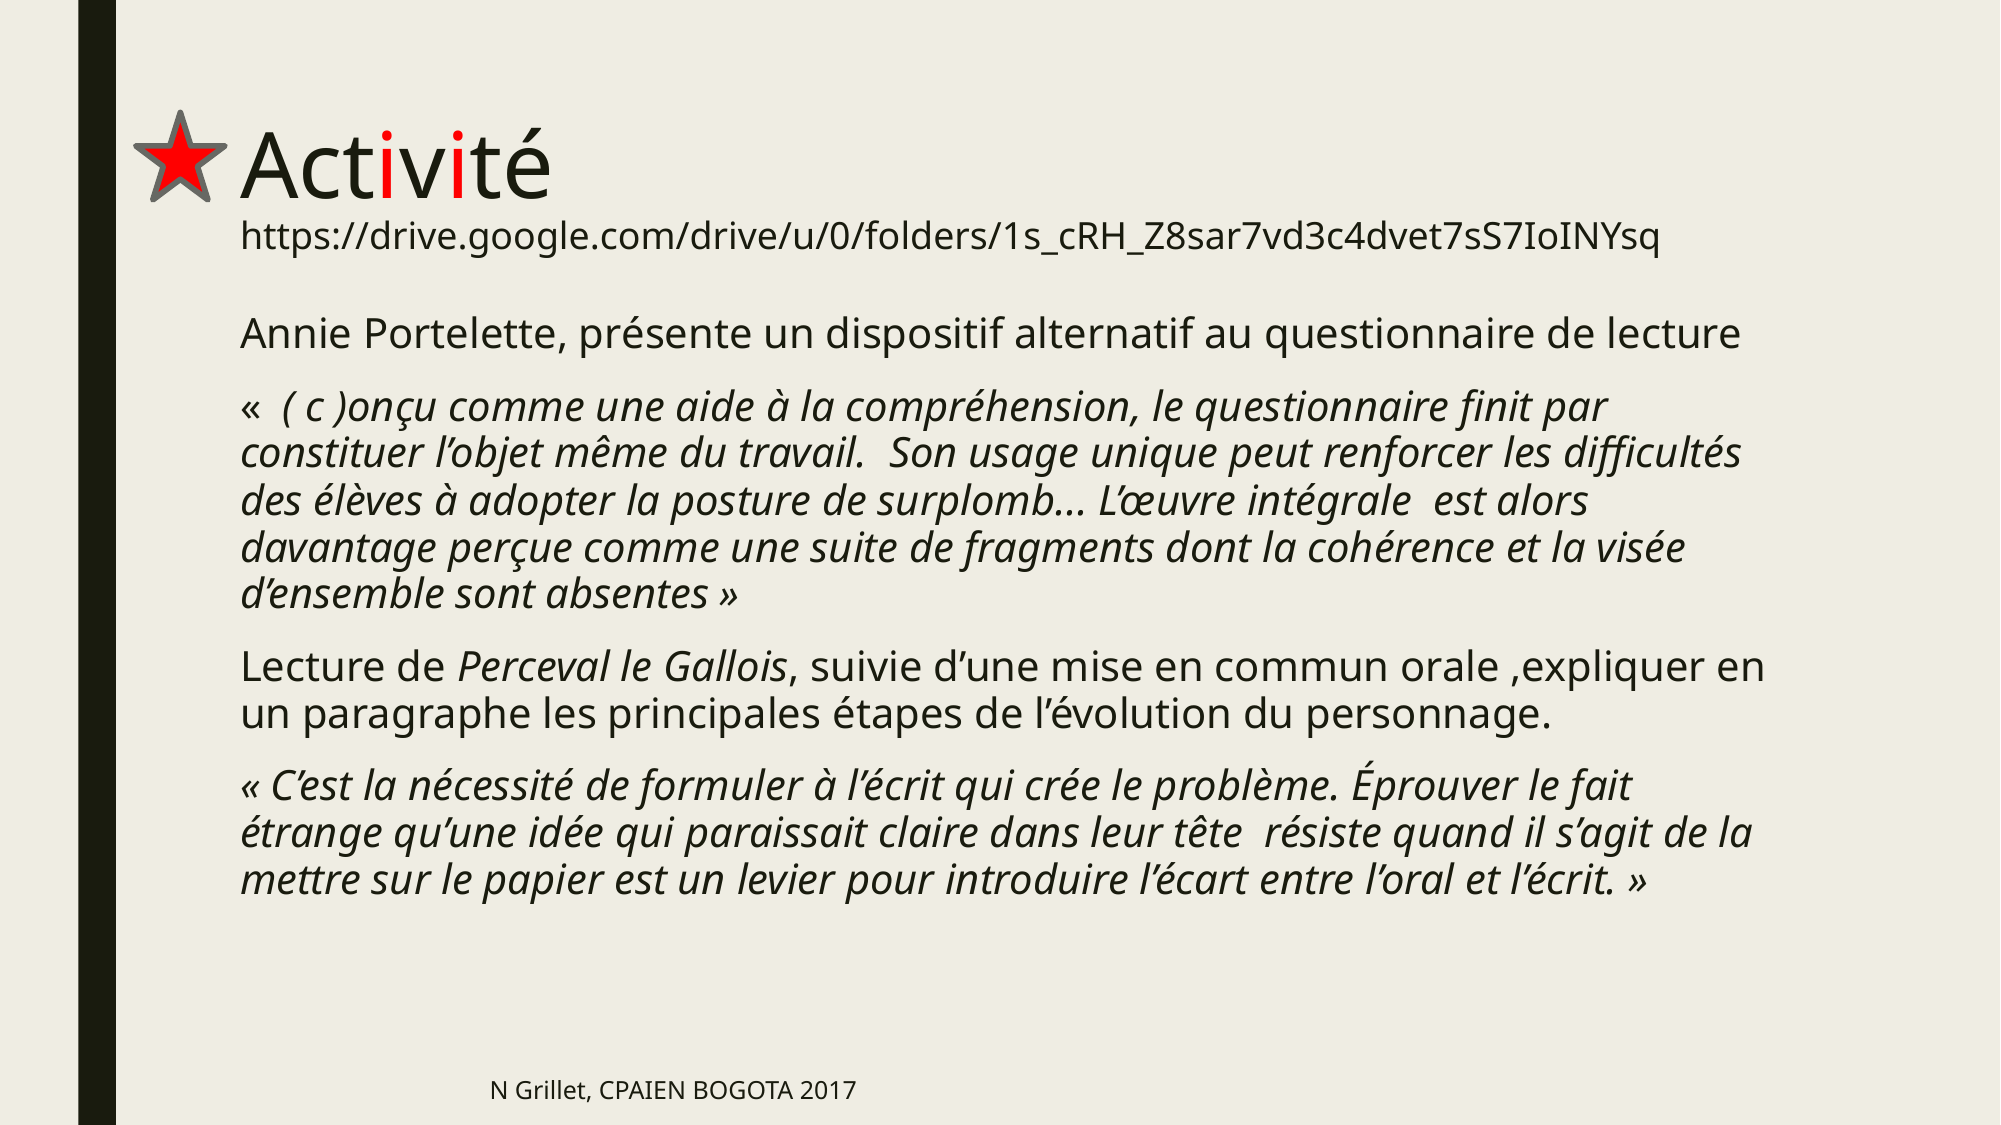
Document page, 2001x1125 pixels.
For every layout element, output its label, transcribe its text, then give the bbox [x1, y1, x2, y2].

text_box [133, 109, 228, 203]
list Annie Portelette, présente un dispositif alternatif au questionnaire de lecture « ( c )onçu comme une aide à la compréhension, le questionnaire finit par constituer l’objet même du travail. Son usage unique peut renforcer les difficultés des élèves à adopter la posture de surplomb... L’œuvre intégrale est alors davantage perçue comme une suite de fragments dont la cohérence et la visée d’ensemble sont absentes » Lecture de Perceval le Gallois, suivie d’une mise en commun orale ,expliquer en un paragraphe les principales étapes de l’évolution du personnage. « C’est la nécessité de formuler à l’écrit qui crée le problème. Éprouver le fait étrange qu’une idée qui paraissait claire dans leur tête résiste quand il s’agit de la mettre sur le papier est un levier pour introduire l’écart entre l’oral et l’écrit. » [225, 303, 1800, 1027]
footer N Grillet, CPAIEN BOGOTA 2017 [474, 1058, 1505, 1125]
title Activité https://drive.google.com/drive/u/0/folders/1s_cRH_Z8sar7vd3c4dvet7sS7IoINYsq [225, 112, 1800, 303]
